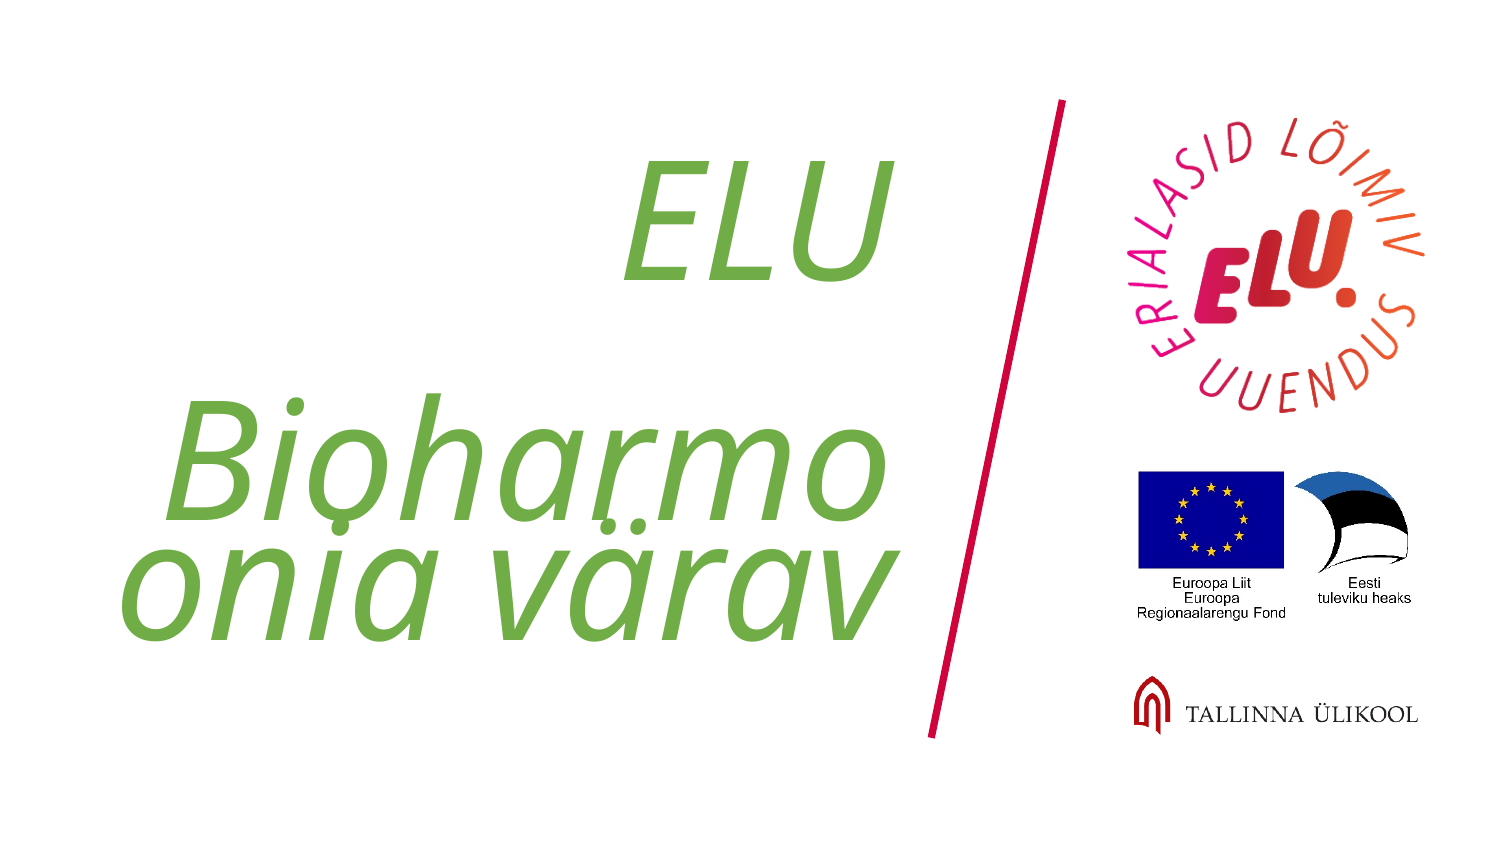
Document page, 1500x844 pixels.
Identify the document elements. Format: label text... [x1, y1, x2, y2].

text_box ELU Bioharmoonia värav [66, 177, 909, 700]
picture [1128, 461, 1418, 628]
picture [1127, 117, 1425, 413]
picture [1134, 675, 1418, 735]
